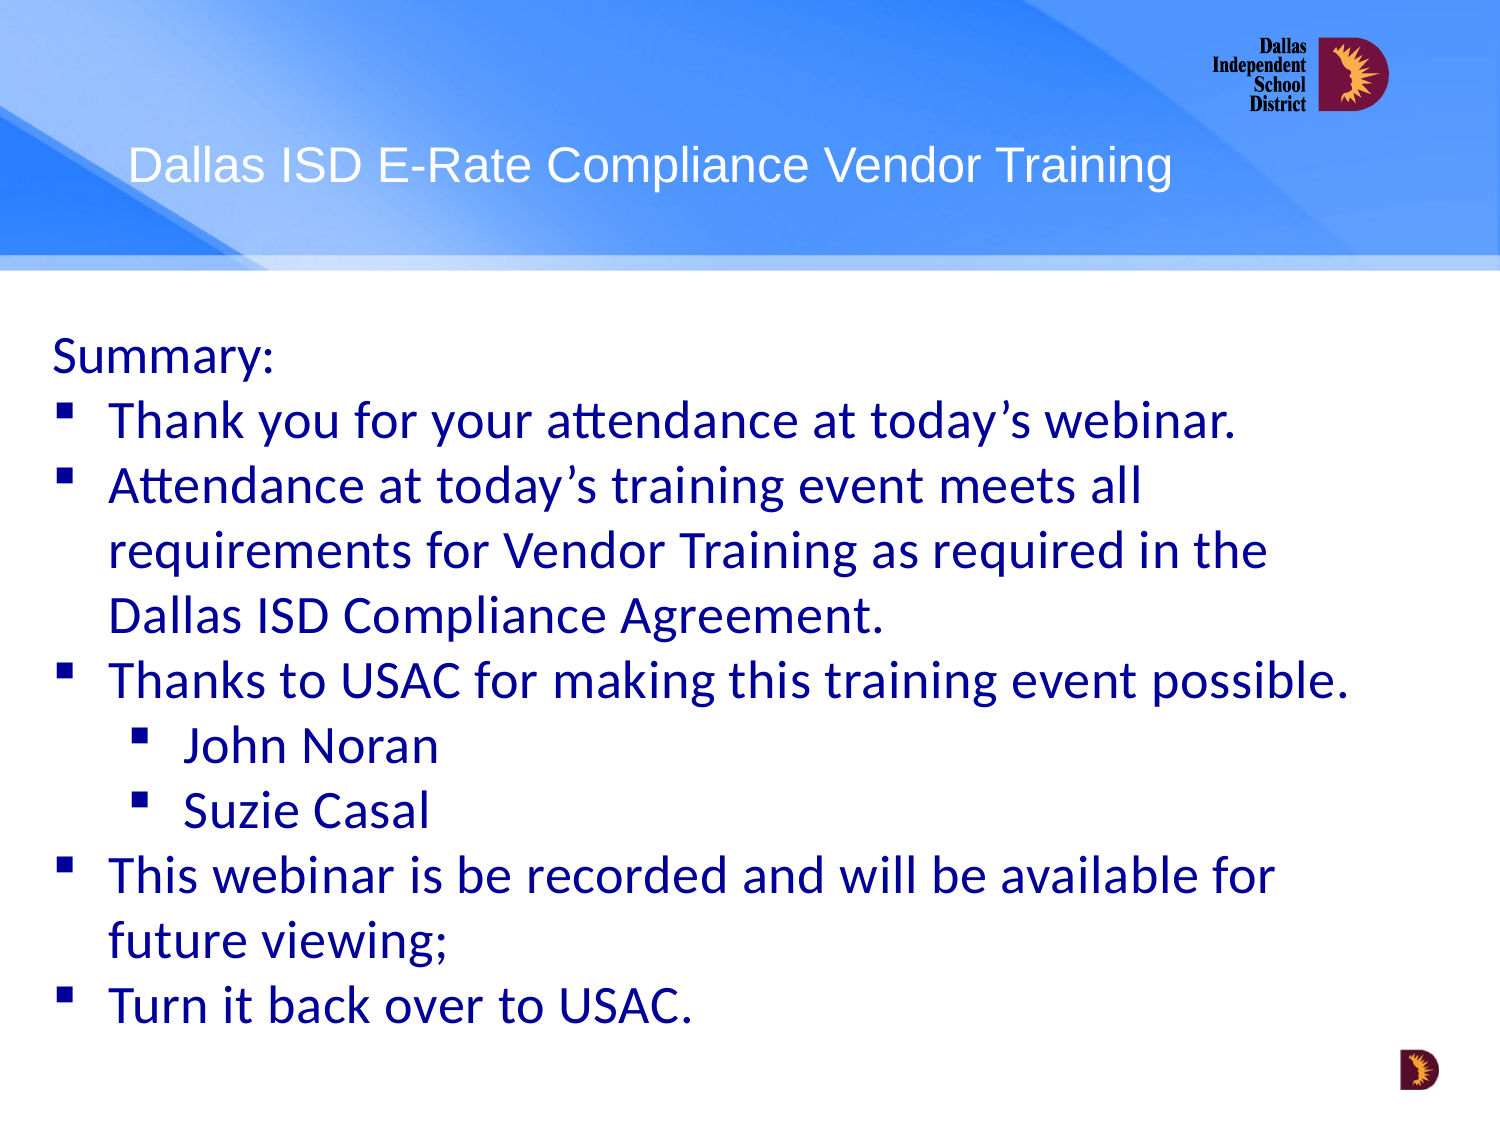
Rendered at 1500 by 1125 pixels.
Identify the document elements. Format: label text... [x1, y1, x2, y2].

picture [0, 0, 1500, 1125]
text_box Summary: Thank you for your attendance at today’s webinar. Attendance at today’s training event meets all requirements for Vendor Training as required in the Dallas ISD Compliance Agreement. Thanks to USAC for making this training event possible. John Noran Suzie Casal This webinar is be recorded and will be available for future viewing; Turn it back over to USAC. [37, 312, 1388, 988]
title Dallas ISD E-Rate Compliance Vendor Training [112, 125, 1388, 250]
